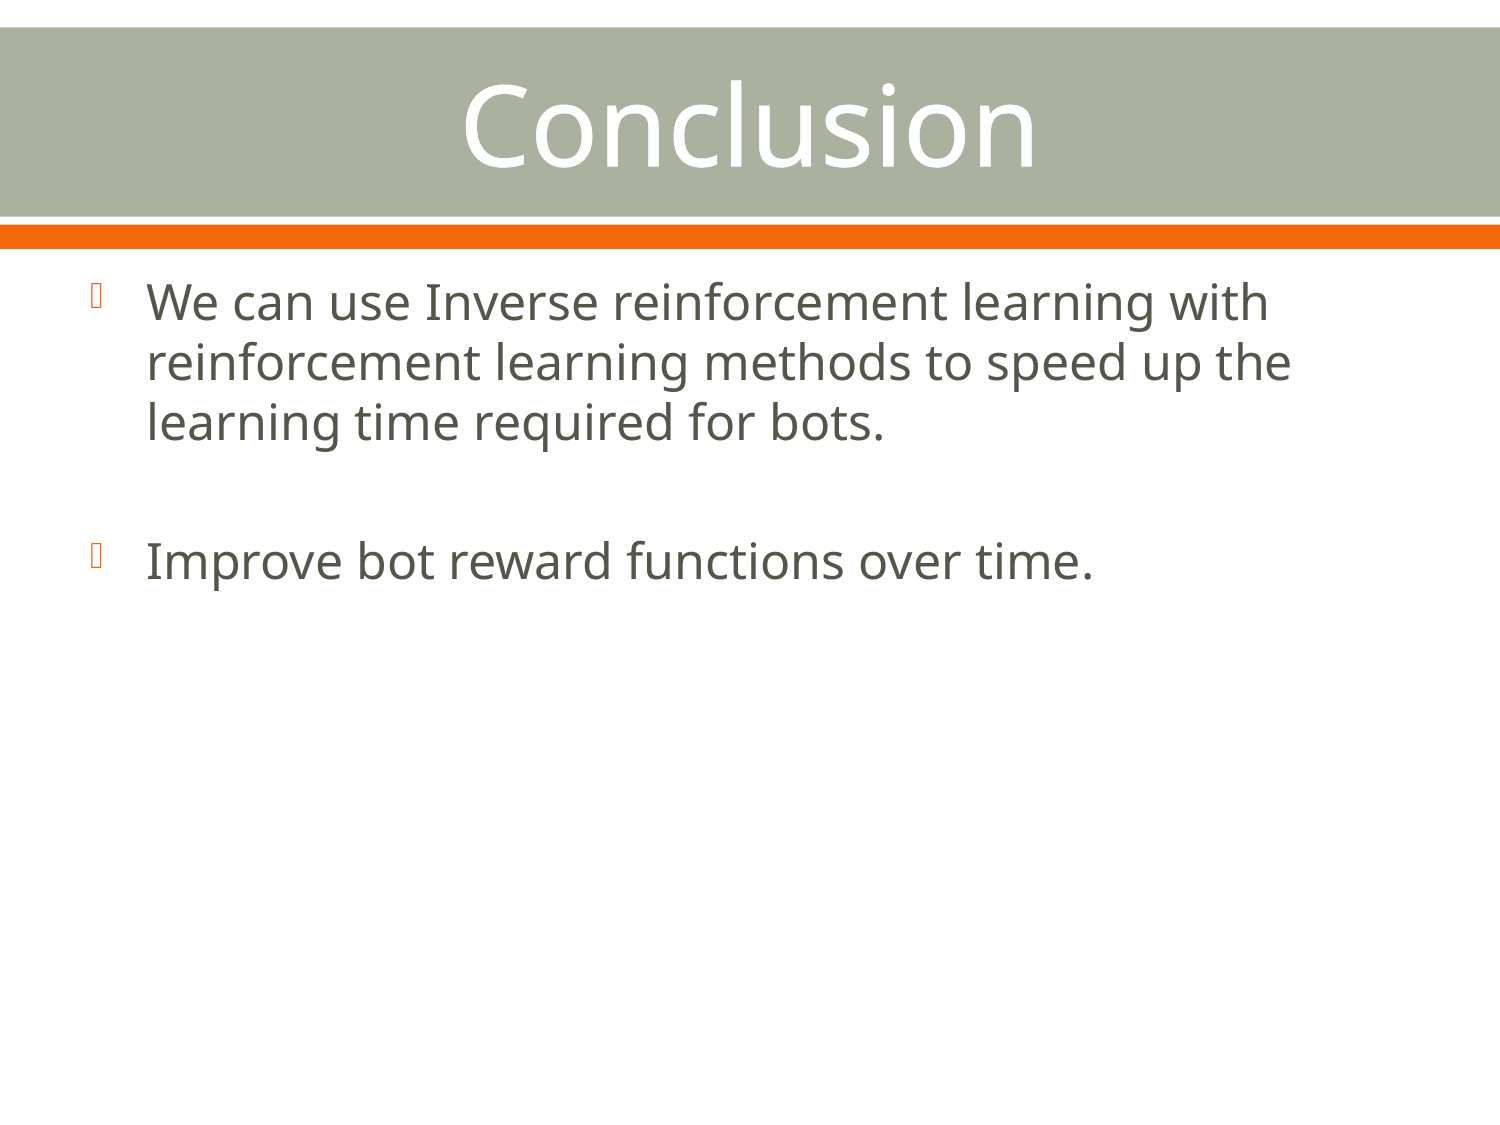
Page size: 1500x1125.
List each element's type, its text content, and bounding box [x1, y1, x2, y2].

list We can use Inverse reinforcement learning with reinforcement learning methods to speed up the learning time required for bots. Improve bot reward functions over time. [75, 262, 1425, 1088]
title Conclusion [75, 29, 1425, 213]
